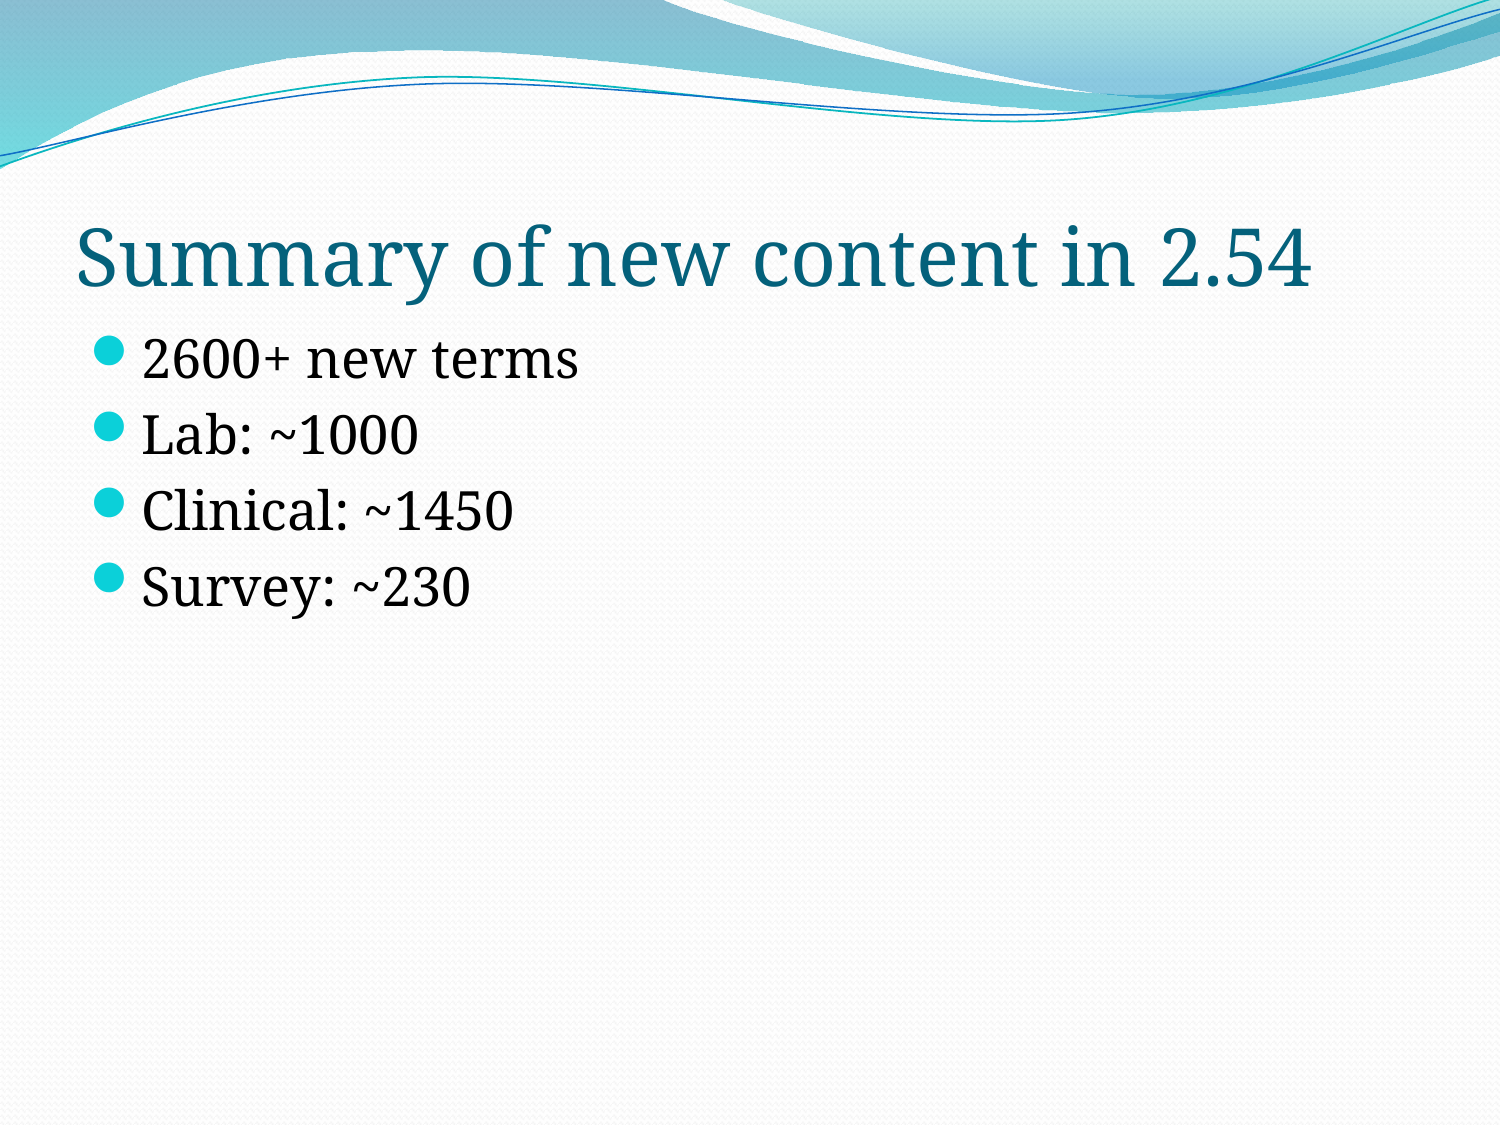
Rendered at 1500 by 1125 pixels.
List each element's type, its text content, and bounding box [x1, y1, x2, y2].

title Summary of new content in 2.54 [75, 115, 1425, 303]
list 2600+ new terms Lab: ~1000 Clinical: ~1450 Survey: ~230 [75, 317, 1425, 1038]
